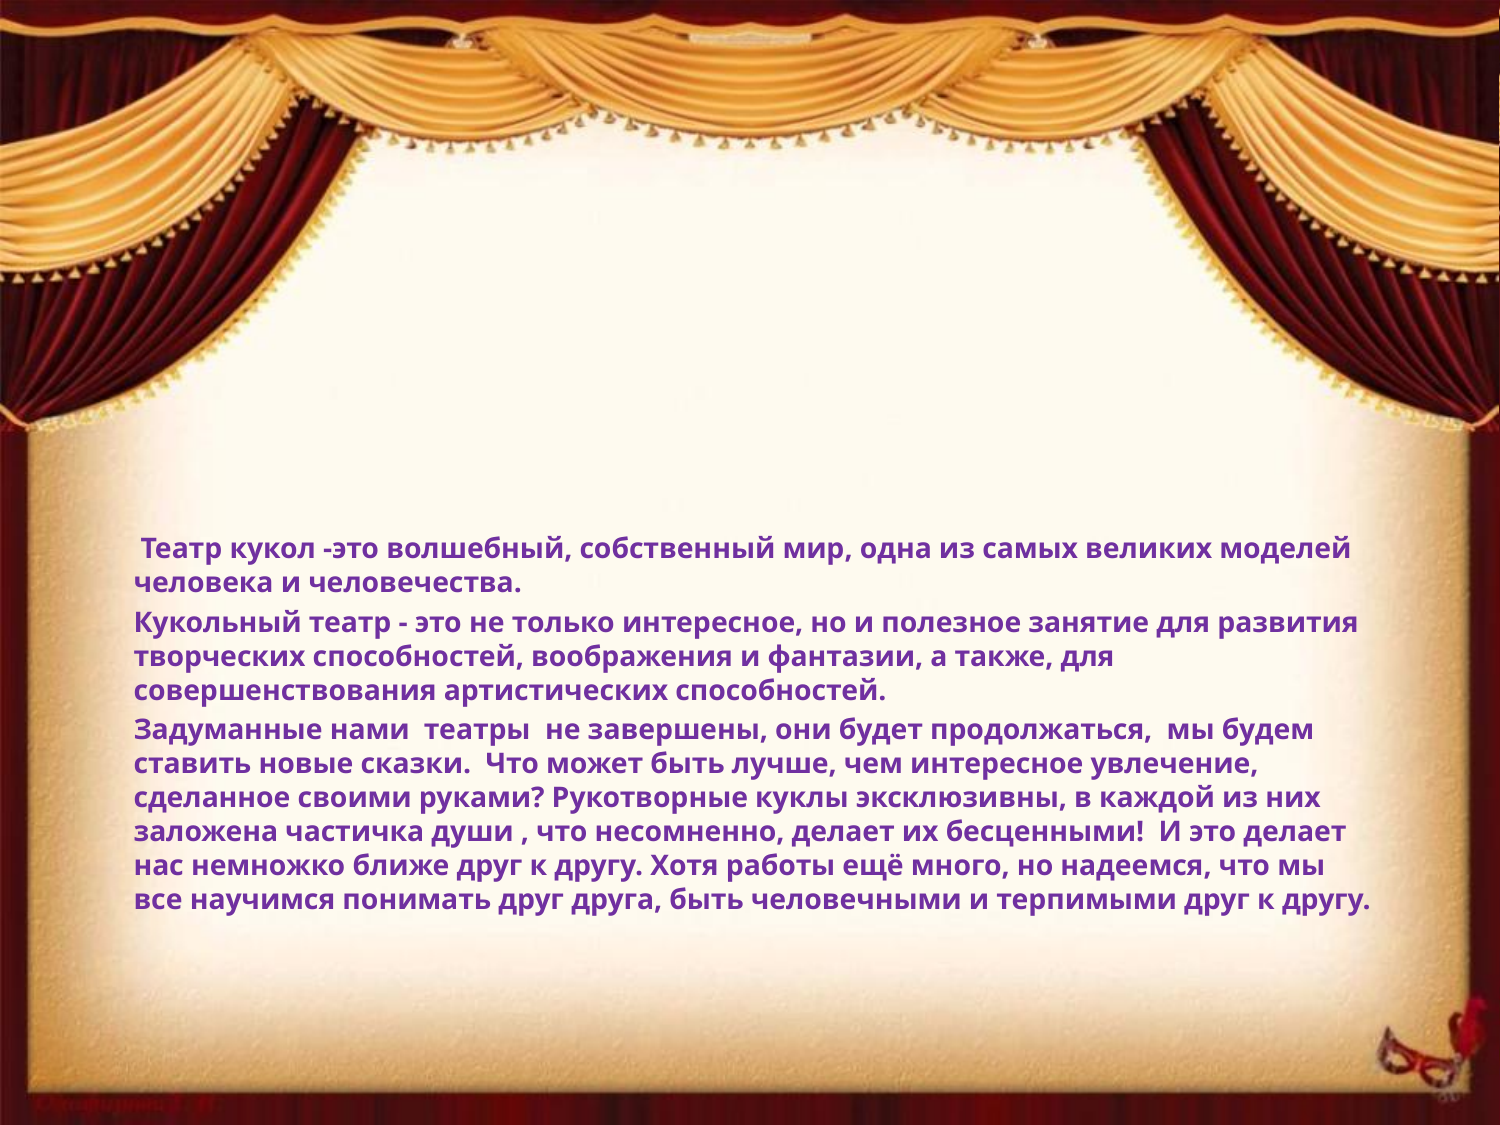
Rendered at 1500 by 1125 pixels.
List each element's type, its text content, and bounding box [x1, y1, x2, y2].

list Театр кукол -это волшебный, собственный мир, одна из самых великих моделей человека и человечества. Кукольный театр - это не только интересное, но и полезное занятие для развития творческих способностей, воображения и фантазии, а также, для совершенствования артистических способностей. Задуманные нами театры не завершены, они будет продолжаться, мы будем ставить новые сказки. Что может быть лучше, чем интересное увлечение, сделанное своими руками? Рукотворные куклы эксклюзивны, в каждой из них заложена частичка души , что несомненно, делает их бесценными! И это делает нас немножко ближе друг к другу. Хотя работы ещё много, но надеемся, что мы все научимся понимать друг друга, быть человечными и терпимыми друг к другу. [118, 137, 1394, 973]
picture [0, 0, 1500, 1125]
